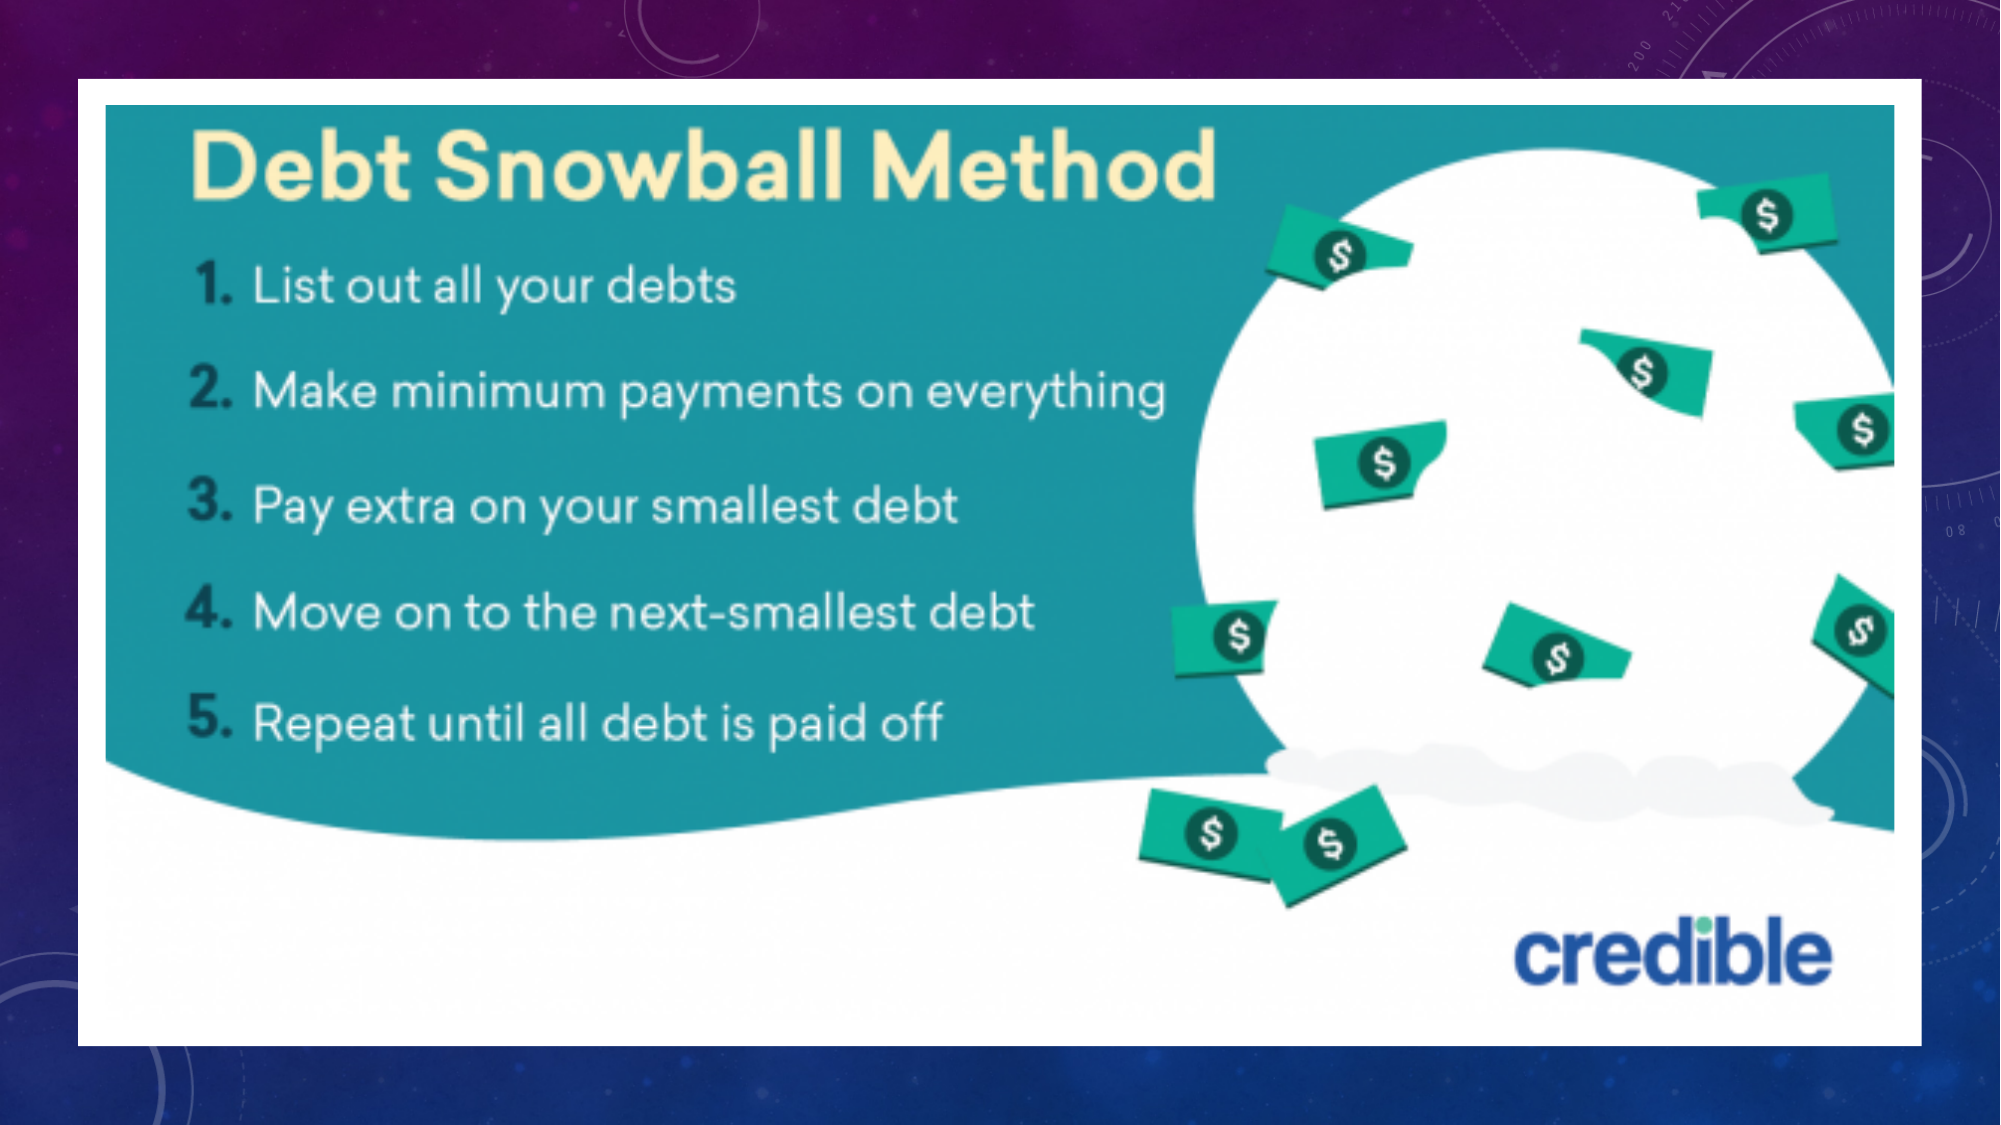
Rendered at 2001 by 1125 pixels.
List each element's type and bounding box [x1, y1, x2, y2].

picture [0, 0, 2000, 1125]
list [105, 105, 1895, 1020]
